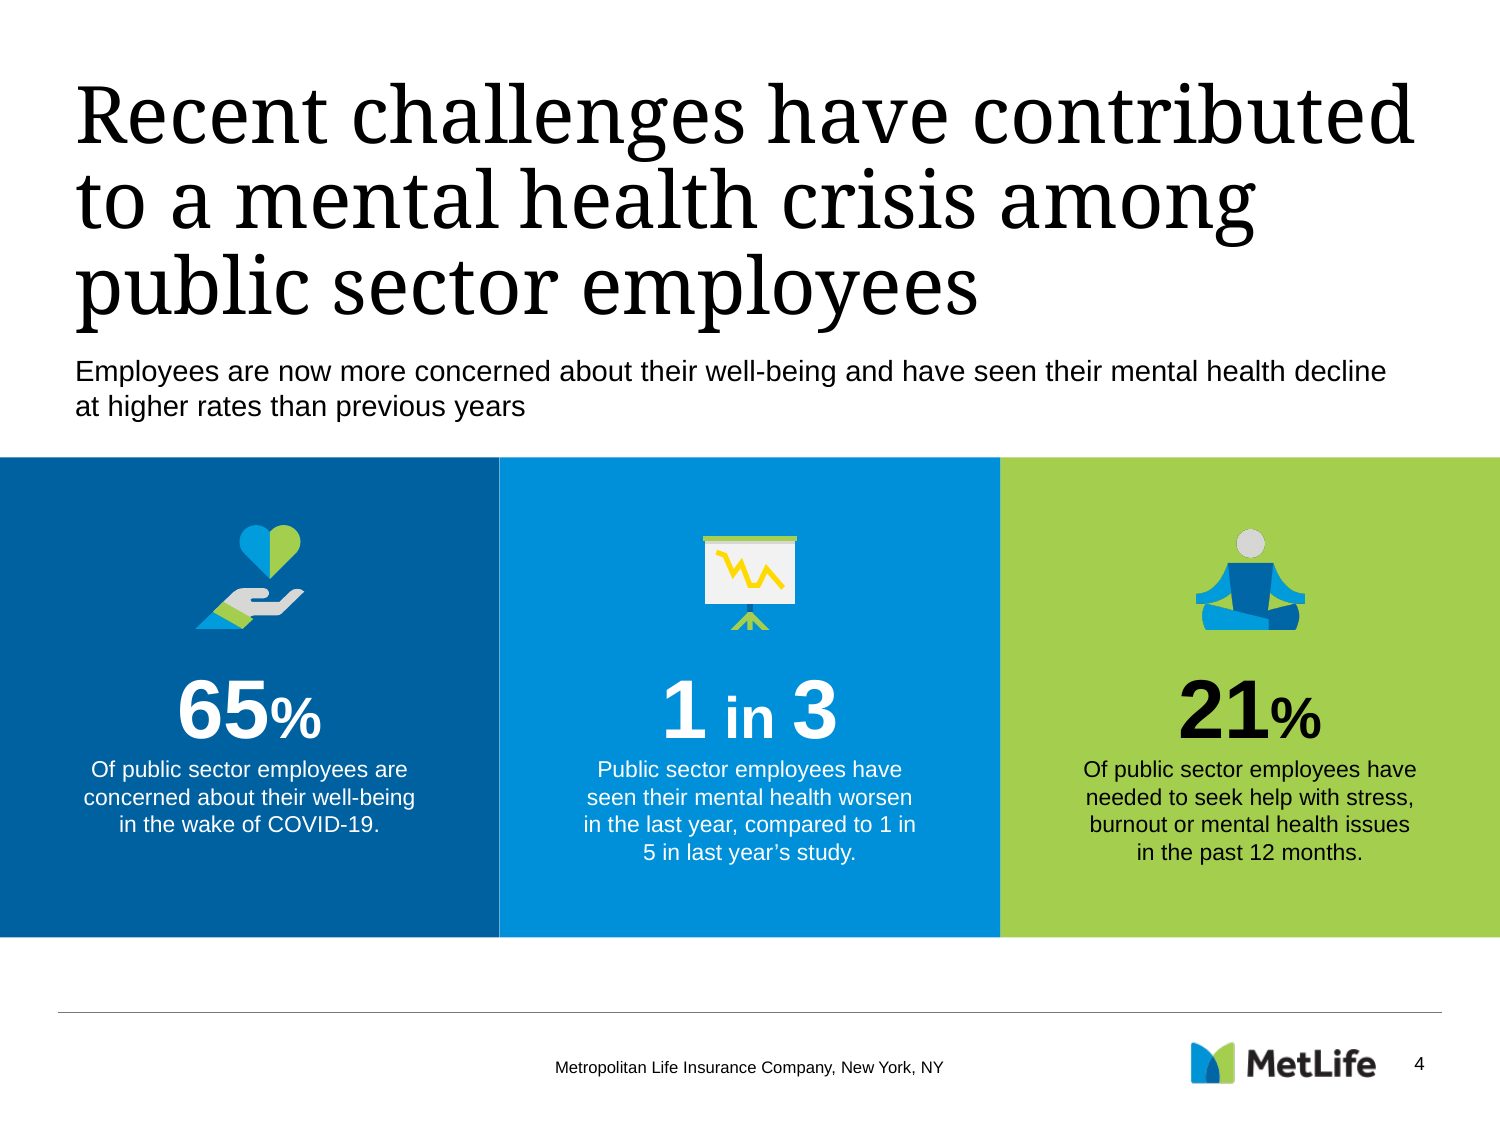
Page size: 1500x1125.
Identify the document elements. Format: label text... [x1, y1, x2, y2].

text_box 21% Of public sector employees have needed to seek help with stress, burnout or mental health issues in the past 12 months. [1075, 654, 1425, 876]
text_box 65% Of public sector employees are concerned about their well-being in the wake of COVID-19. [74, 654, 425, 840]
list Employees are now more concerned about their well-being and have seen their mental health decline at higher rates than previous years [75, 352, 1425, 418]
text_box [702, 535, 798, 631]
title Recent challenges have contributed to a mental health crisis among public sector employees [75, 75, 1425, 227]
picture [1195, 528, 1305, 630]
text_box [0, 455, 497, 939]
picture [1195, 604, 1205, 630]
text_box [497, 455, 1002, 939]
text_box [194, 524, 305, 630]
text_box 1 in 3 Public sector employees have seen their mental health worsen in the last year, compared to 1 in 5 in last year’s study. [575, 654, 925, 876]
text_box [1002, 455, 1500, 939]
